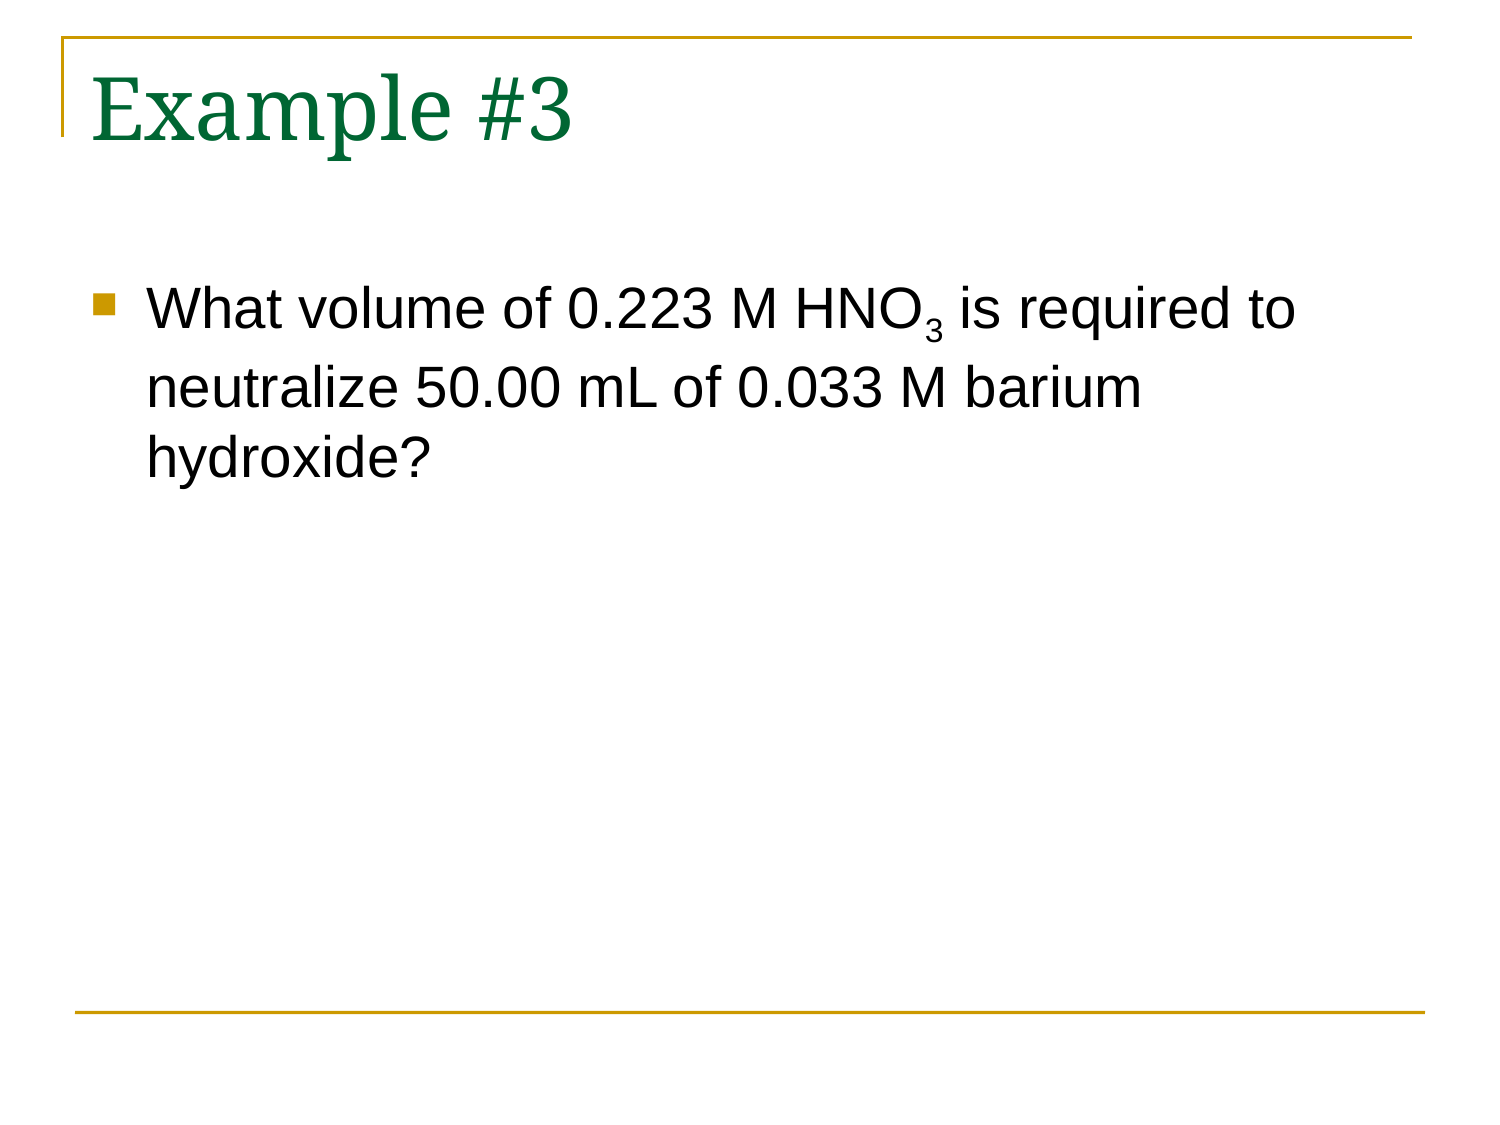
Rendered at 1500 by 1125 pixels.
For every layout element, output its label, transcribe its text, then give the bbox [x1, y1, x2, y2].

title Example #3 [74, 45, 1426, 233]
list What volume of 0.223 M HNO3 is required to neutralize 50.00 mL of 0.033 M barium hydroxide? [74, 262, 1372, 675]
